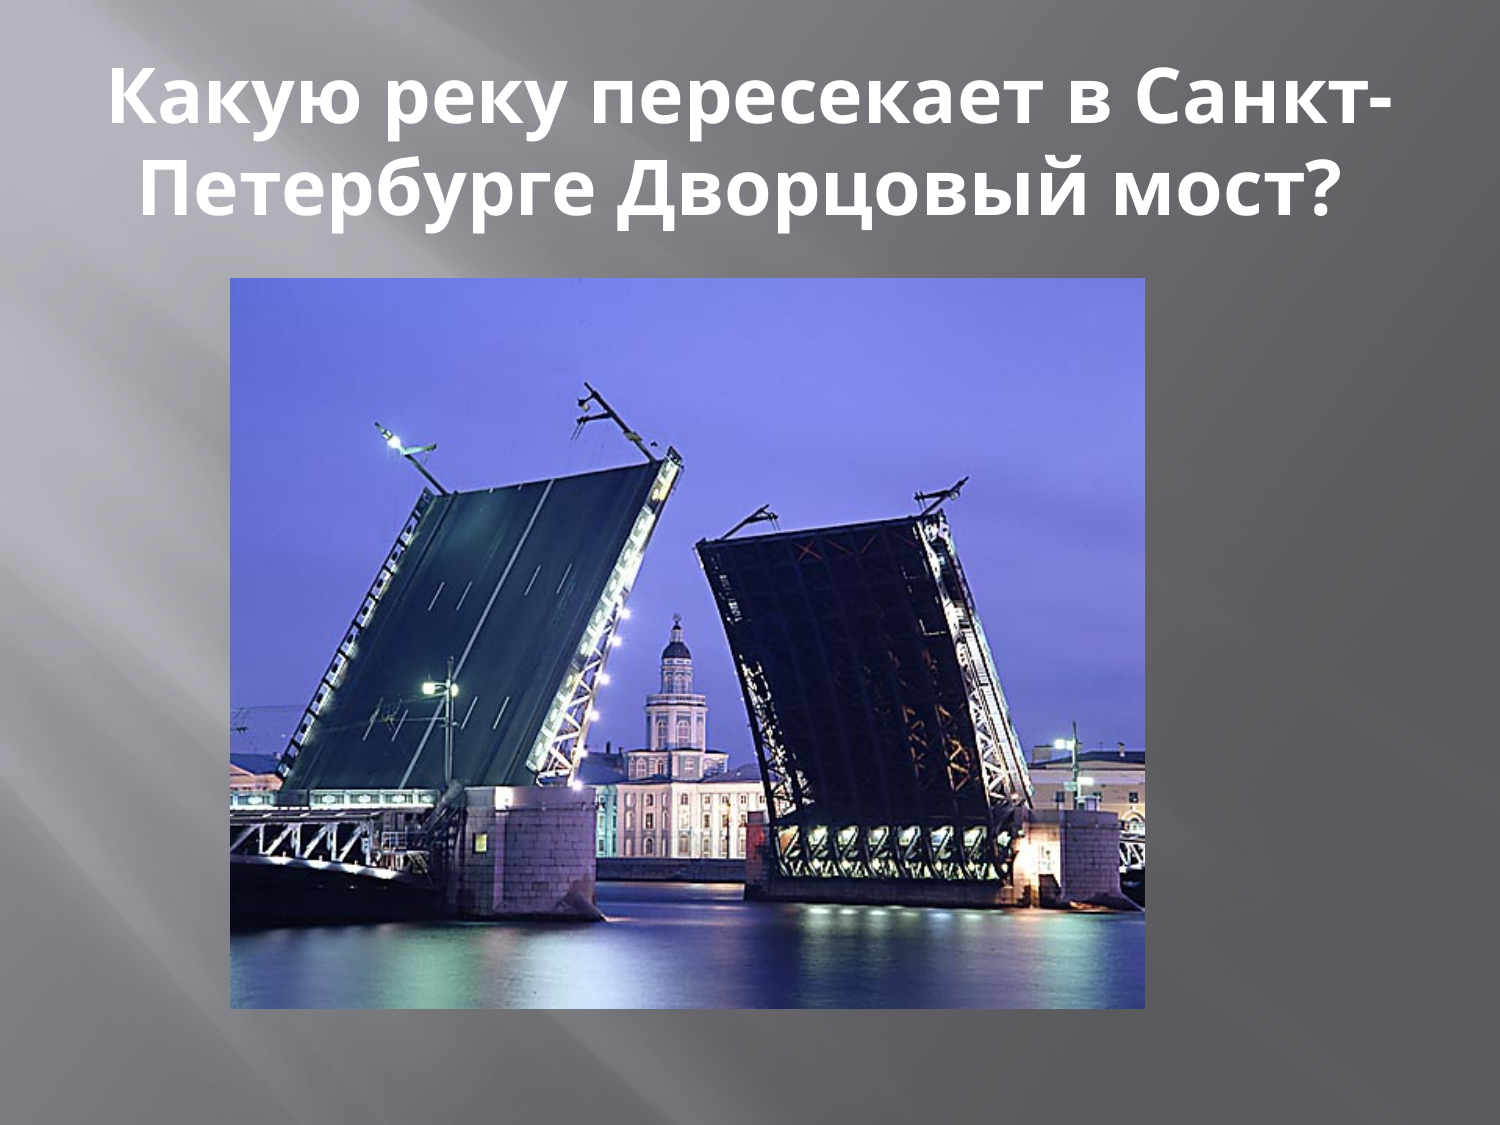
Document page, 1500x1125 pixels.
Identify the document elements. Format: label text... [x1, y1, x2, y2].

title Какую реку пересекает в Санкт-Петербурге Дворцовый мост? [75, 45, 1425, 233]
picture [229, 278, 1145, 1009]
